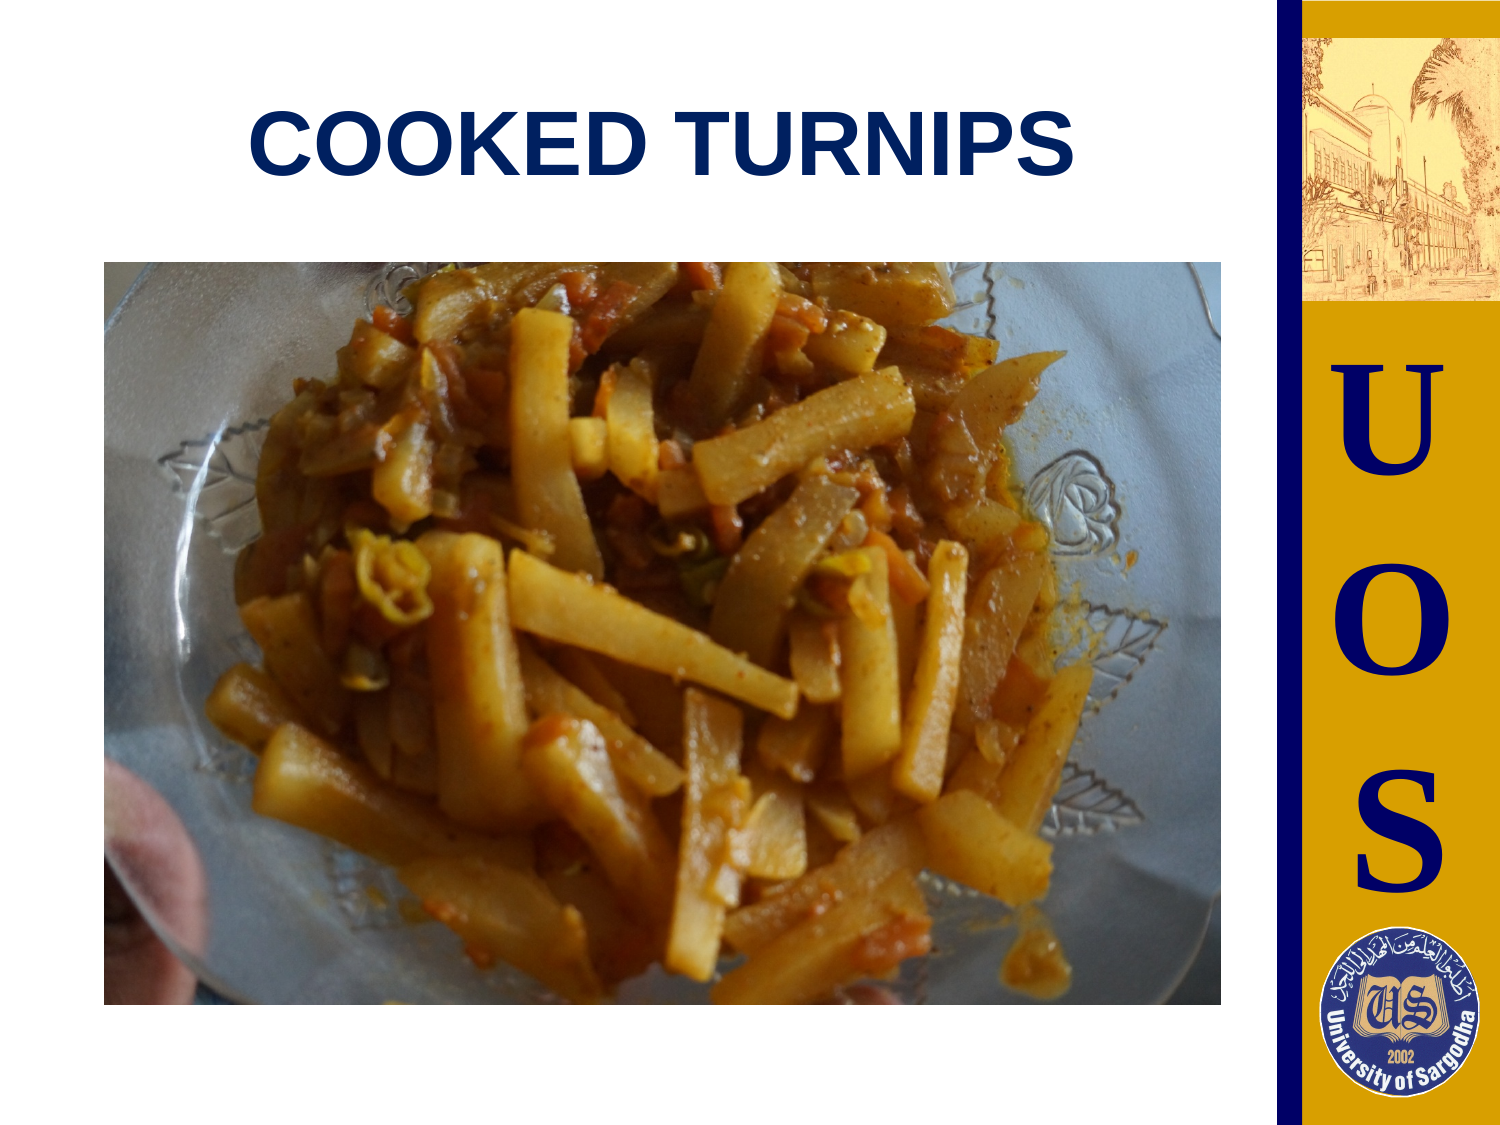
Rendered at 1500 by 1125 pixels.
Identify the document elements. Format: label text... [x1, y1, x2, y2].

title COOKED TURNIPS [75, 45, 1250, 233]
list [104, 262, 1221, 1006]
picture [1303, 38, 1500, 301]
